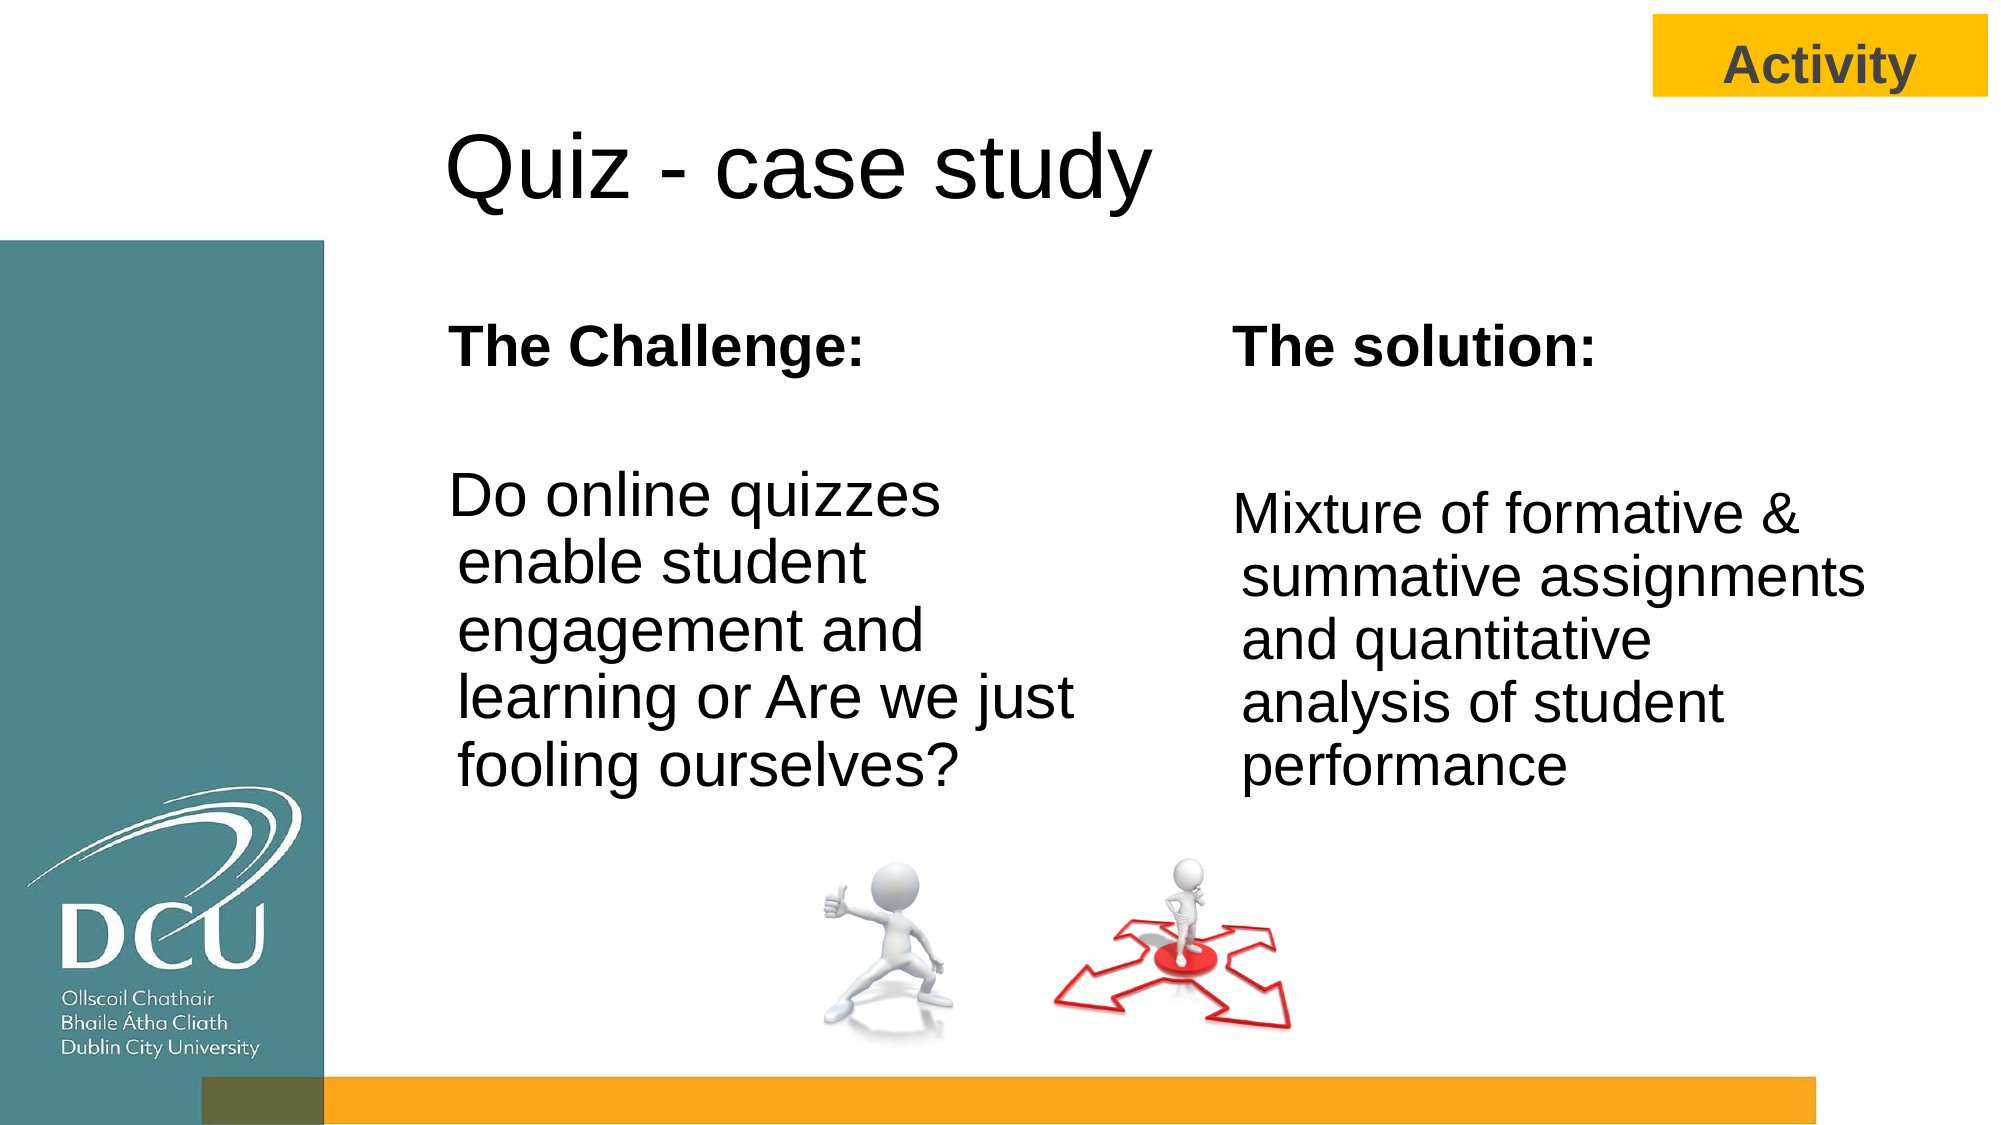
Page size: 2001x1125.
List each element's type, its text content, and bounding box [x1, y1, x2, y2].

title Quiz - case study [404, 59, 1886, 278]
picture [0, 0, 2001, 1125]
list The solution: Mixture of formative & summative assignments and quantitative analysis of student performance [1188, 300, 1886, 903]
list The Challenge: Do online quizzes enable student engagement and learning or Are we just fooling ourselves? [404, 300, 1114, 903]
text_box Activity [1652, 14, 1988, 97]
